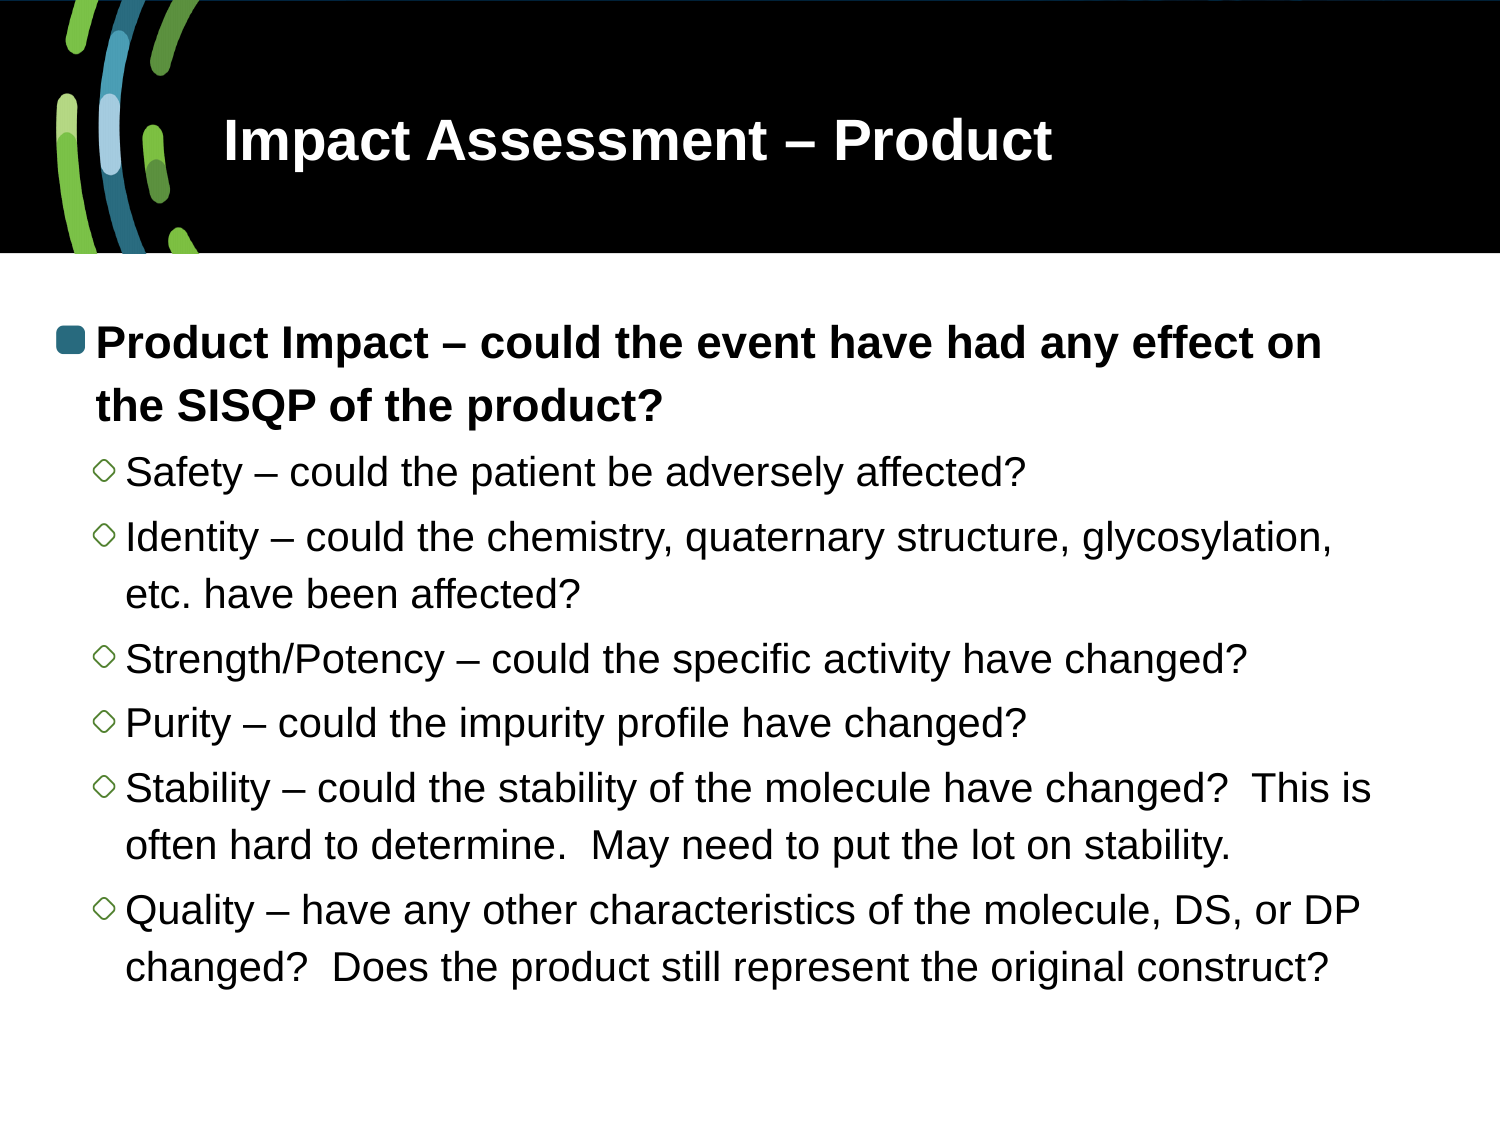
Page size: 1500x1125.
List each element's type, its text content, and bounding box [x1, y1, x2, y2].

picture [89, 893, 119, 923]
picture [54, 323, 87, 356]
picture [89, 455, 119, 485]
picture [89, 771, 119, 801]
list Product Impact – could the event have had any effect on the SISQP of the product? Safety – could the patient be adversely affected? Identity – could the chemistry, quaternary structure, glycosylation, etc. have been affected? Strength/Potency – could the specific activity have changed? Purity – could the impurity profile have changed? Stability – could the stability of the molecule have changed? This is often hard to determine. May need to put the lot on stability. Quality – have any other characteristics of the molecule, DS, or DP changed? Does the product still represent the original construct? [38, 297, 1389, 1073]
picture [89, 519, 119, 550]
picture [0, 0, 512, 254]
title Impact Assessment – Product [208, 33, 1469, 251]
picture [89, 641, 119, 671]
picture [89, 706, 119, 736]
